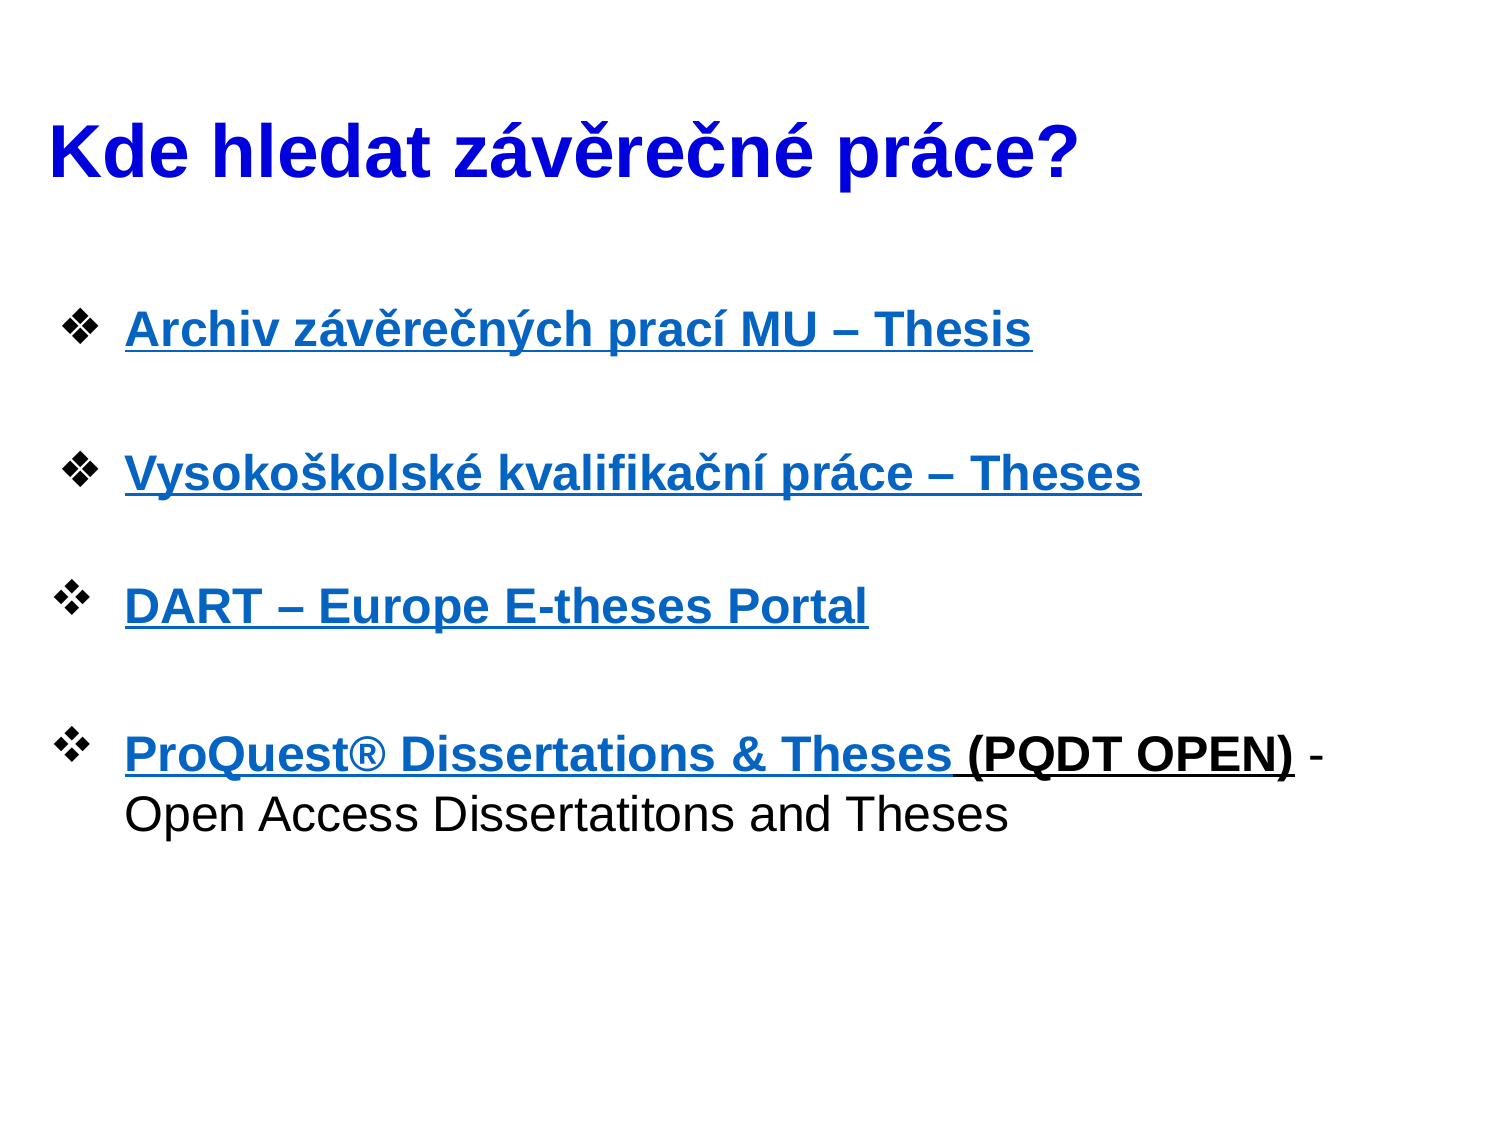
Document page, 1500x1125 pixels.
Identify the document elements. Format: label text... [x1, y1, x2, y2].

text_box [59, 268, 1500, 1008]
title Kde hledat závěrečné práce? [48, 105, 1343, 218]
text_box Archiv závěrečných prací MU – Thesis Vysokoškolské kvalifikační práce – Theses DART – Europe E-theses Portal ProQuest® Dissertations & Theses (PQDT OPEN) - Open Access Dissertatitons and Theses [34, 289, 1452, 1125]
